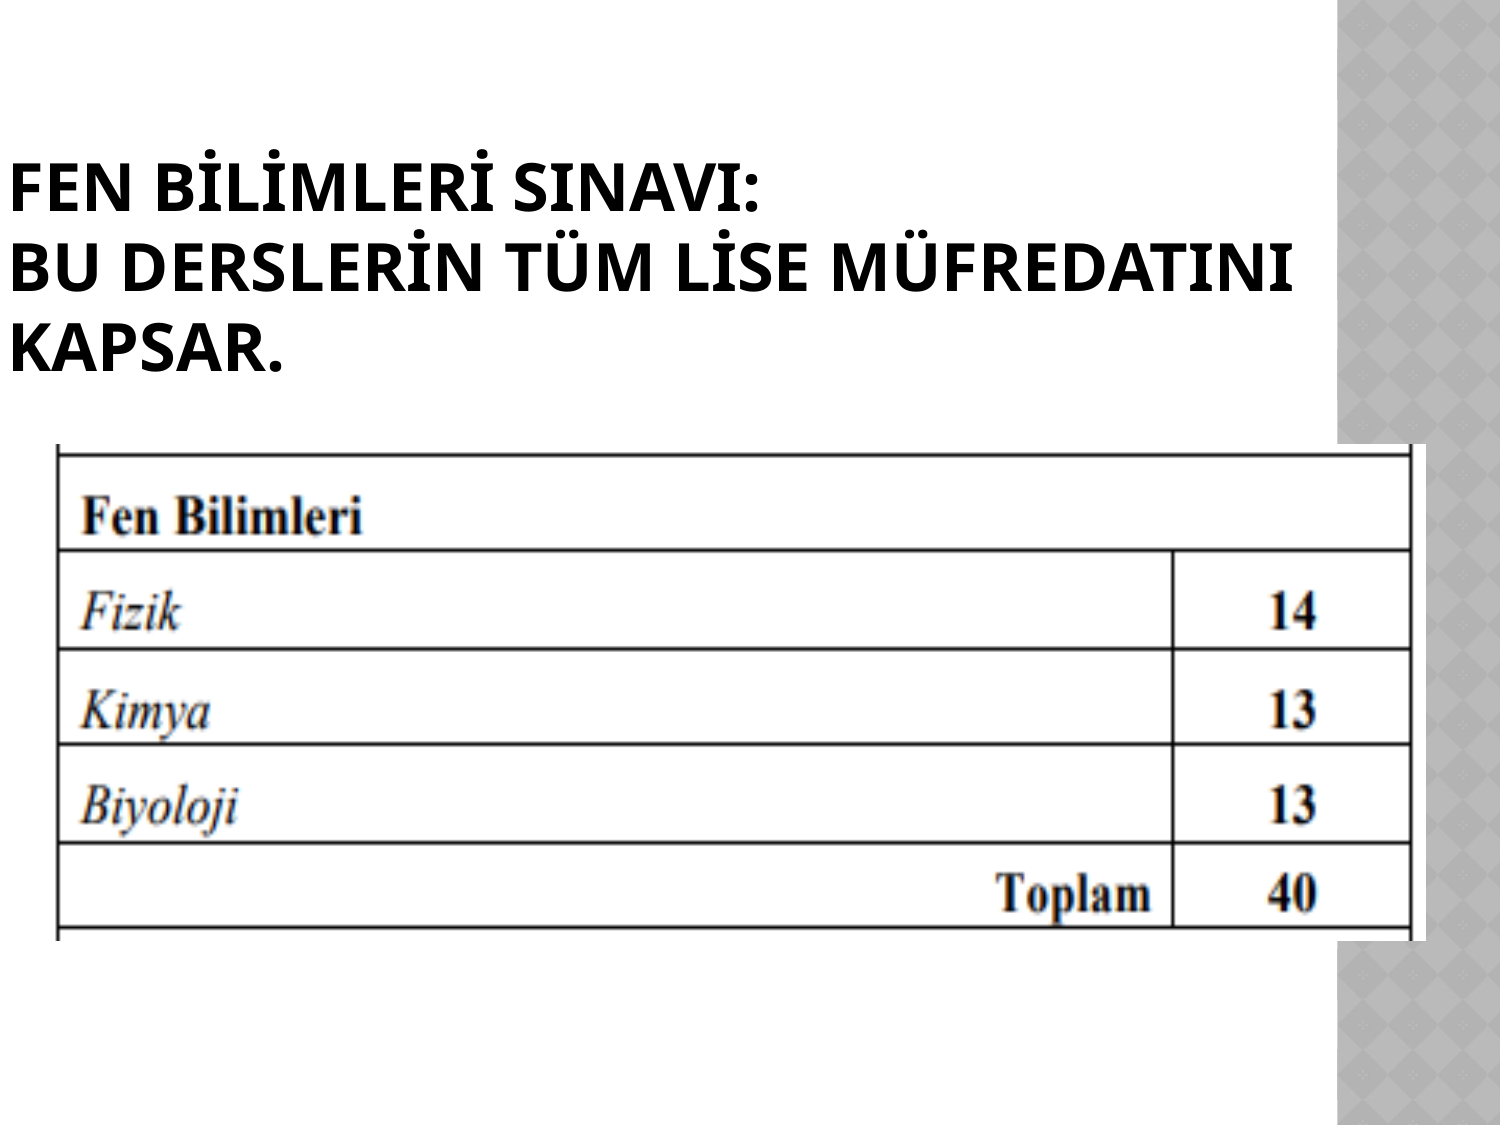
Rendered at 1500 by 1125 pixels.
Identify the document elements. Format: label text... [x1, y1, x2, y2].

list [48, 443, 1426, 941]
title Fen Bilimleri Sınavı: Bu derslerin tüm lise müfredatını kapsar. [0, 45, 1425, 386]
